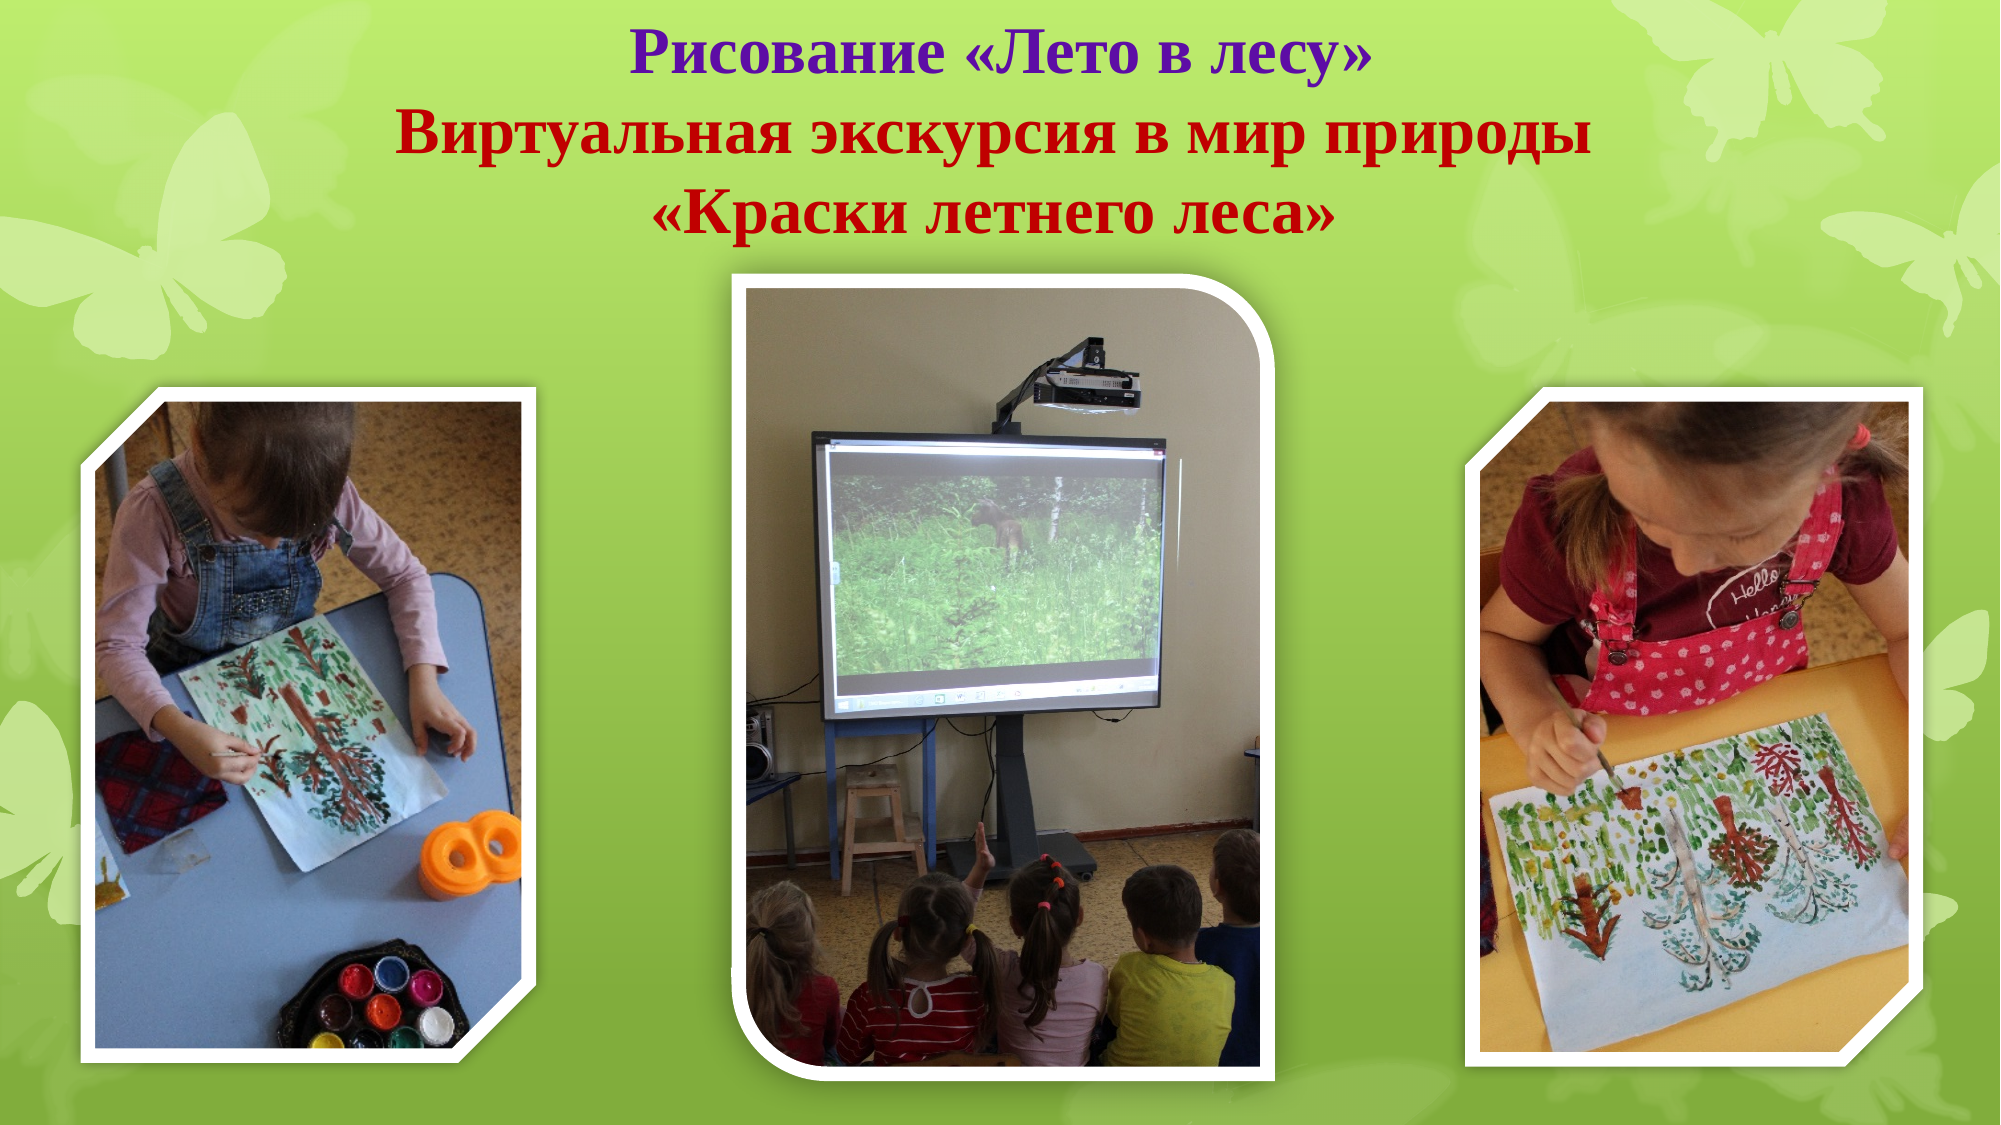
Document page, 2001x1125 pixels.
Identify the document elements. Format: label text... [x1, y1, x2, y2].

picture [0, 289, 2000, 1066]
text_box Рисование «Лето в лесу» Виртуальная экскурсия в мир природы «Краски летнего леса» [87, 0, 1919, 315]
